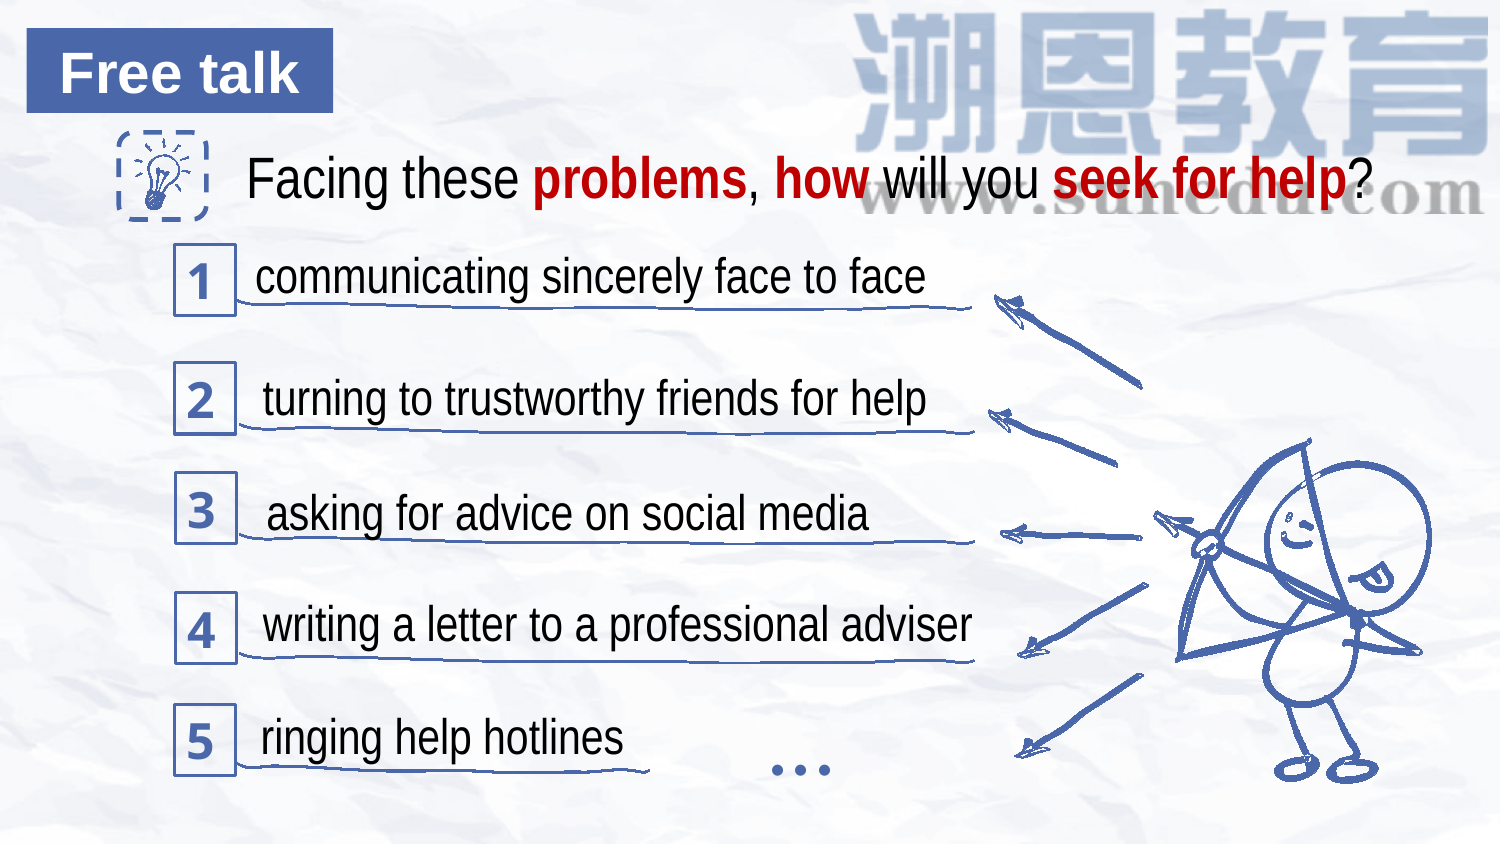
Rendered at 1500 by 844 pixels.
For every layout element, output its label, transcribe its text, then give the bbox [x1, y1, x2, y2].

text_box 5 [174, 704, 236, 776]
text_box [239, 652, 248, 658]
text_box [1003, 384, 1103, 491]
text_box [118, 132, 207, 220]
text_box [1016, 267, 1119, 416]
text_box [897, 540, 975, 545]
text_box Facing these problems, how will you seek for help? [231, 132, 1389, 218]
text_box communicating sincerely face to face [240, 235, 998, 311]
text_box ... [752, 676, 924, 802]
text_box 2 [174, 362, 236, 434]
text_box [1007, 497, 1135, 573]
text_box [239, 533, 251, 539]
text_box asking for advice on social media [251, 472, 897, 548]
text_box turning to trustworthy friends for help [247, 357, 973, 433]
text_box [1152, 437, 1443, 787]
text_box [1028, 565, 1137, 675]
text_box writing a letter to a professional adviser [248, 583, 992, 659]
text_box 1 [174, 244, 236, 316]
text_box 4 [175, 592, 237, 664]
picture [850, 7, 1488, 214]
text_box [1031, 653, 1127, 778]
text_box [239, 423, 247, 428]
text_box Free talk [26, 28, 334, 113]
text_box 3 [175, 472, 237, 544]
text_box [378, 659, 975, 664]
text_box ringing help hotlines [245, 697, 678, 773]
text_box [236, 761, 245, 768]
